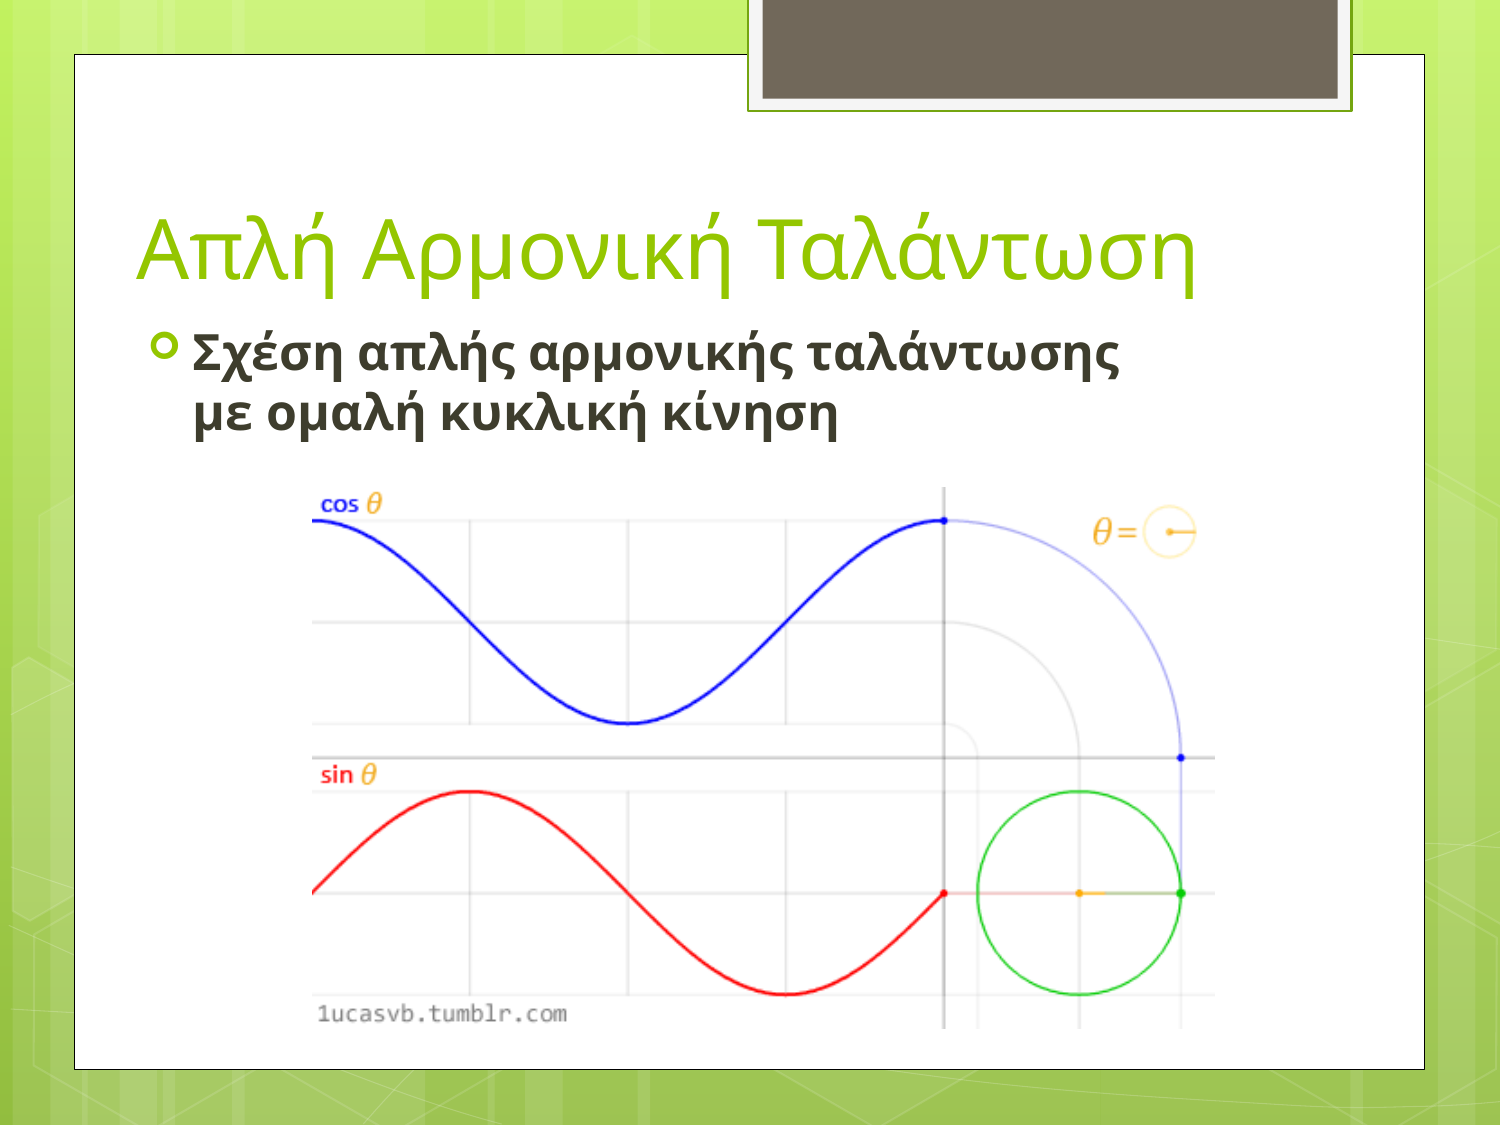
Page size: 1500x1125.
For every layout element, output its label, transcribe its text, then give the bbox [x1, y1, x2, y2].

picture [312, 487, 1215, 1029]
title Απλή Αρμονική Ταλάντωση [121, 116, 1338, 304]
list Σχέση απλής αρμονικής ταλάντωσης με ομαλή κυκλική κίνηση [121, 312, 1338, 959]
